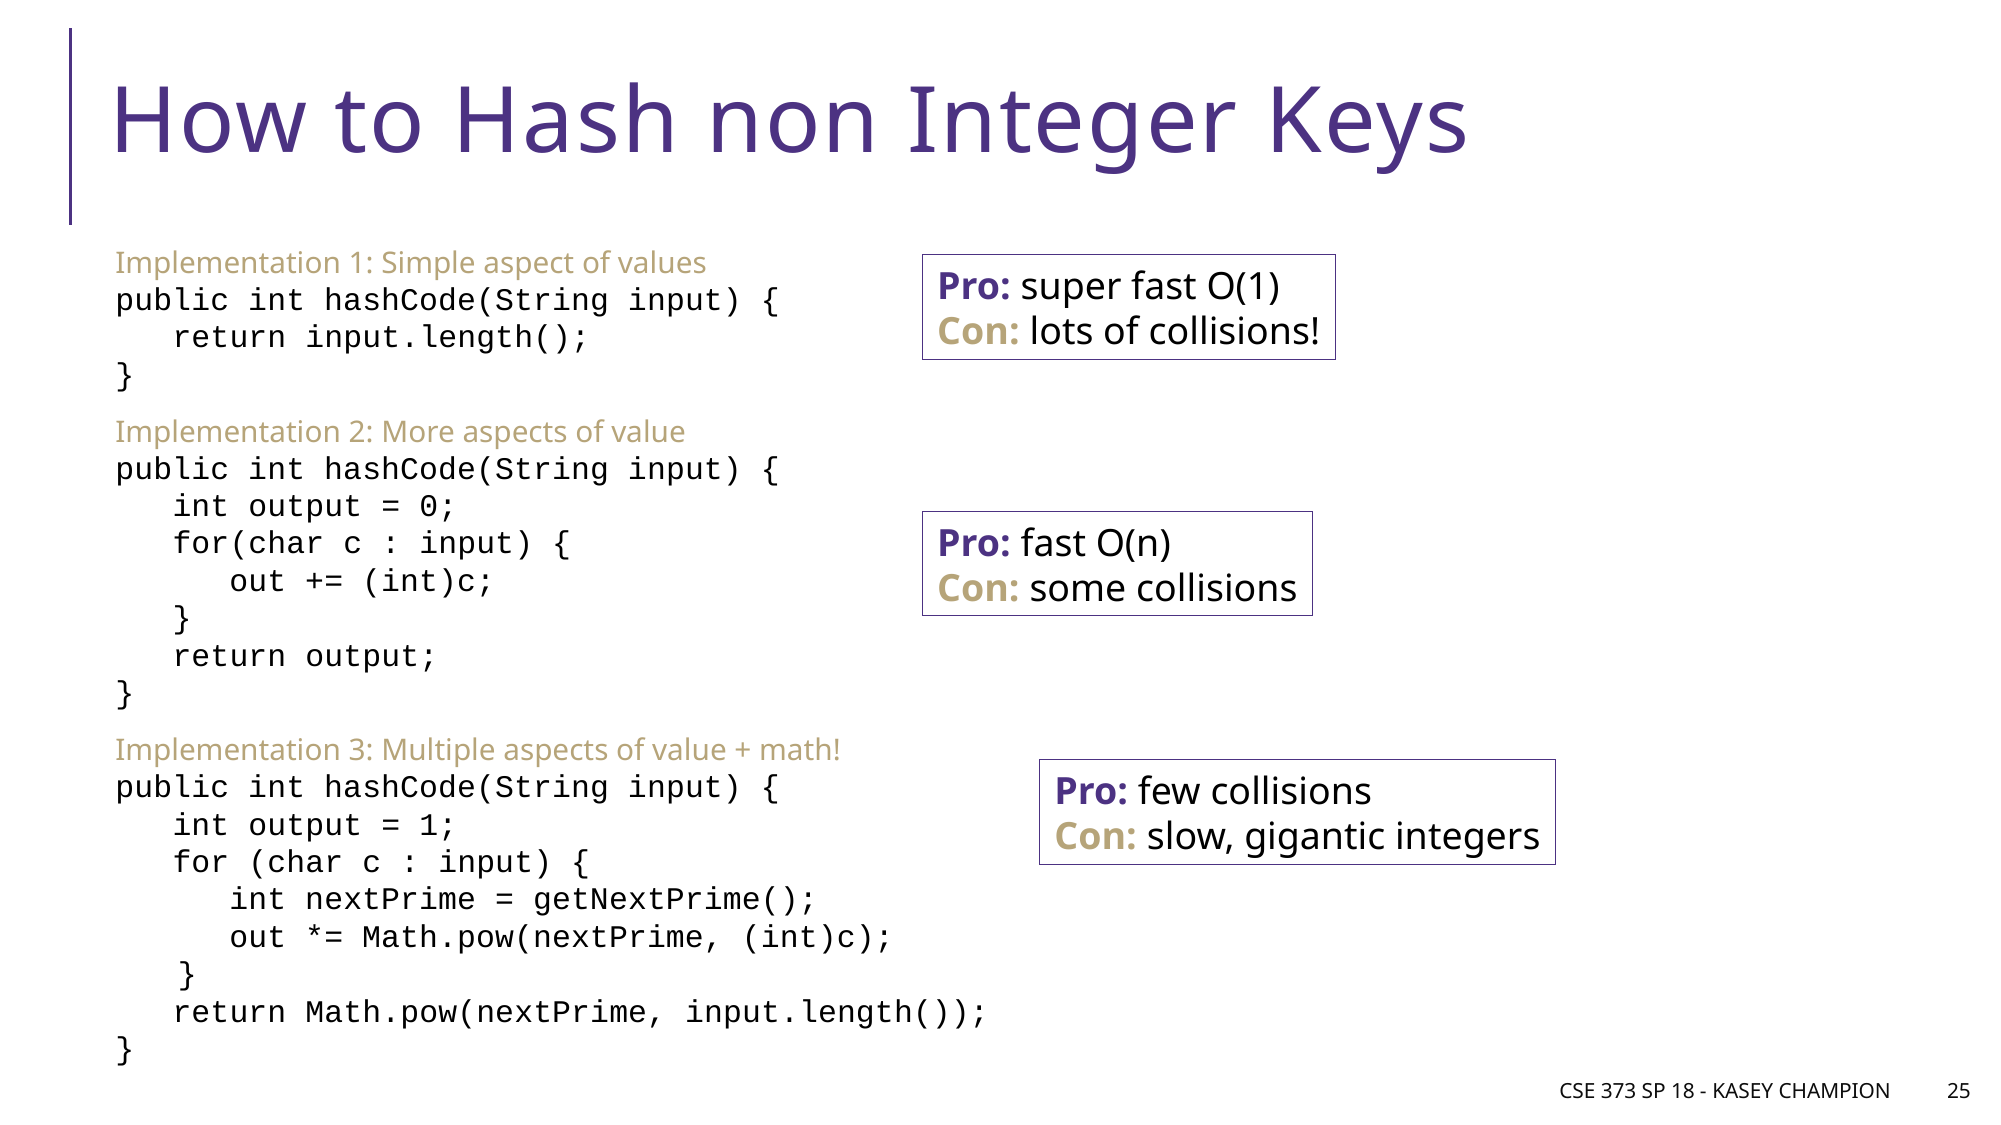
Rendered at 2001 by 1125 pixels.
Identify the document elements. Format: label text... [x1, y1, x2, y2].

text_box Pro: few collisions Con: slow, gigantic integers [1039, 759, 1556, 865]
text_box Pro: super fast O(1) Con: lots of collisions! [922, 254, 1336, 360]
text_box Pro: fast O(n) Con: some collisions [922, 511, 1313, 616]
slide_number 25 [1916, 1069, 1986, 1115]
list Implementation 1: Simple aspect of values public int hashCode(String input) { return input.length(); } Implementation 2: More aspects of value public int hashCode(String input) { int output = 0; for(char c : input) { out += (int)c; } return output; } Implementation 3: Multiple aspects of value + math! public int hashCode(String input) { int output = 1; for (char c : input) { int nextPrime = getNextPrime(); out *= Math.pow(nextPrime, (int)c); } return Math.pow(nextPrime, input.length()); } [94, 240, 1930, 1082]
footer CSE 373 SP 18 - Kasey Champion [937, 1069, 1906, 1115]
title How to Hash non Integer Keys [94, 43, 1930, 210]
